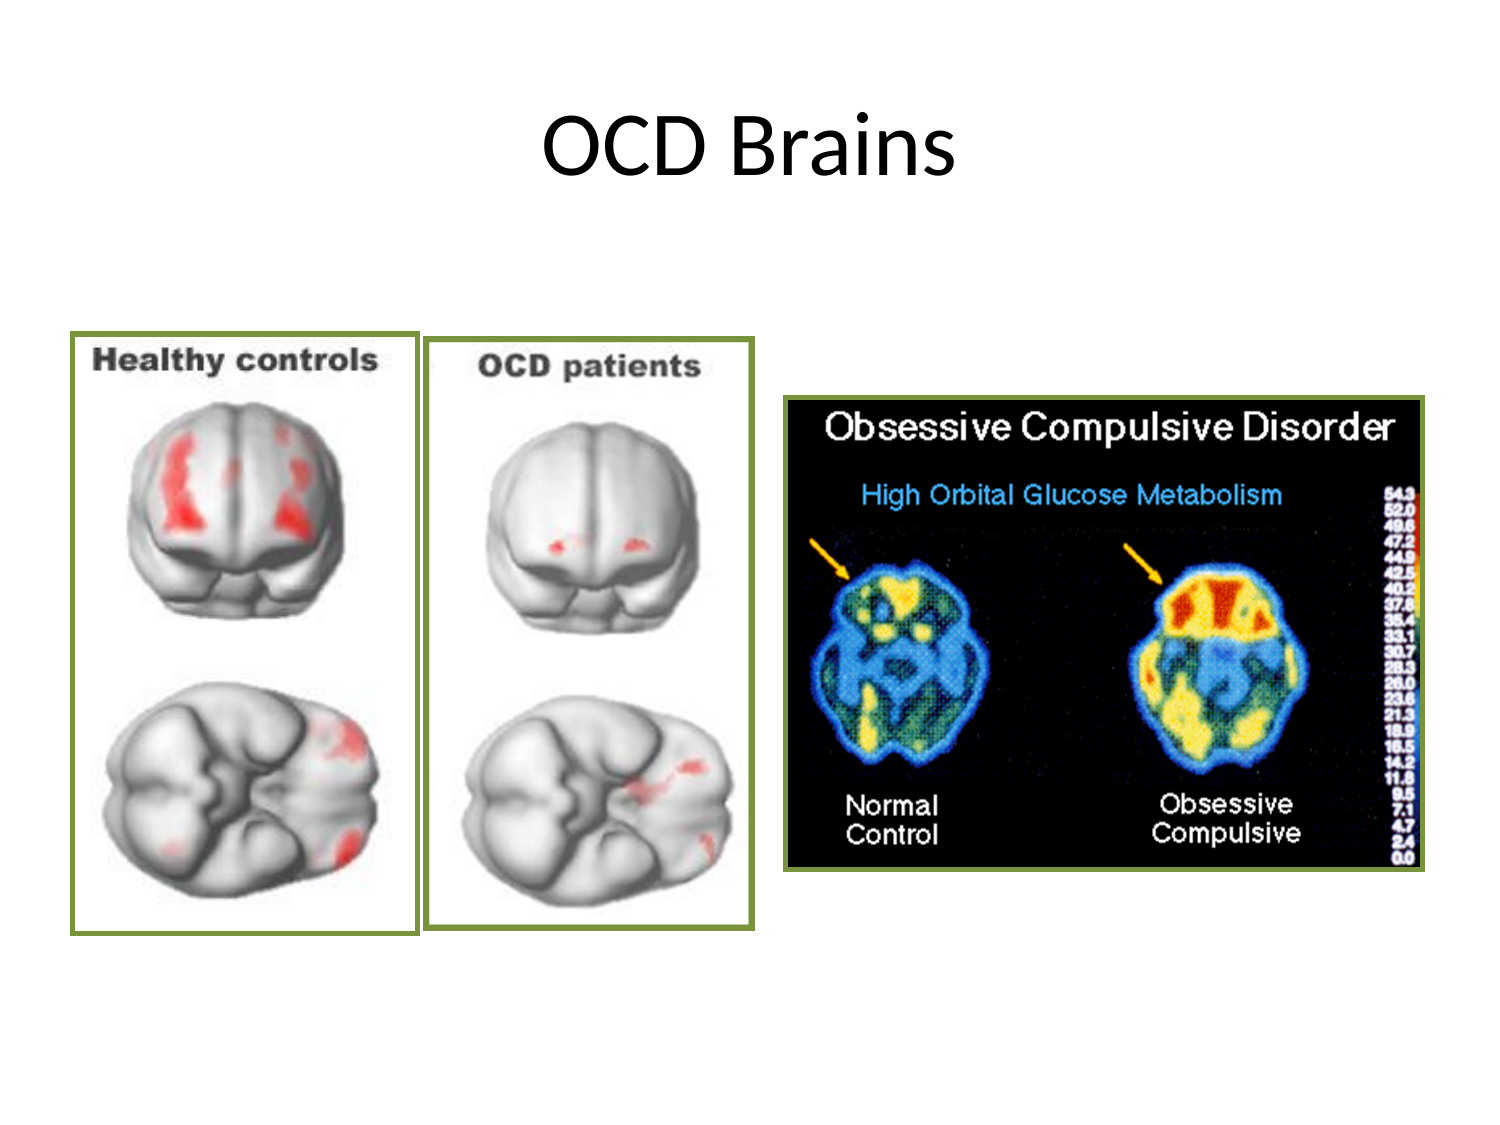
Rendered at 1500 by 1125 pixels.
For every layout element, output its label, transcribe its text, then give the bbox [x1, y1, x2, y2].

picture [423, 336, 755, 931]
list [74, 336, 415, 931]
title OCD Brains [75, 45, 1425, 233]
picture [782, 395, 1426, 872]
